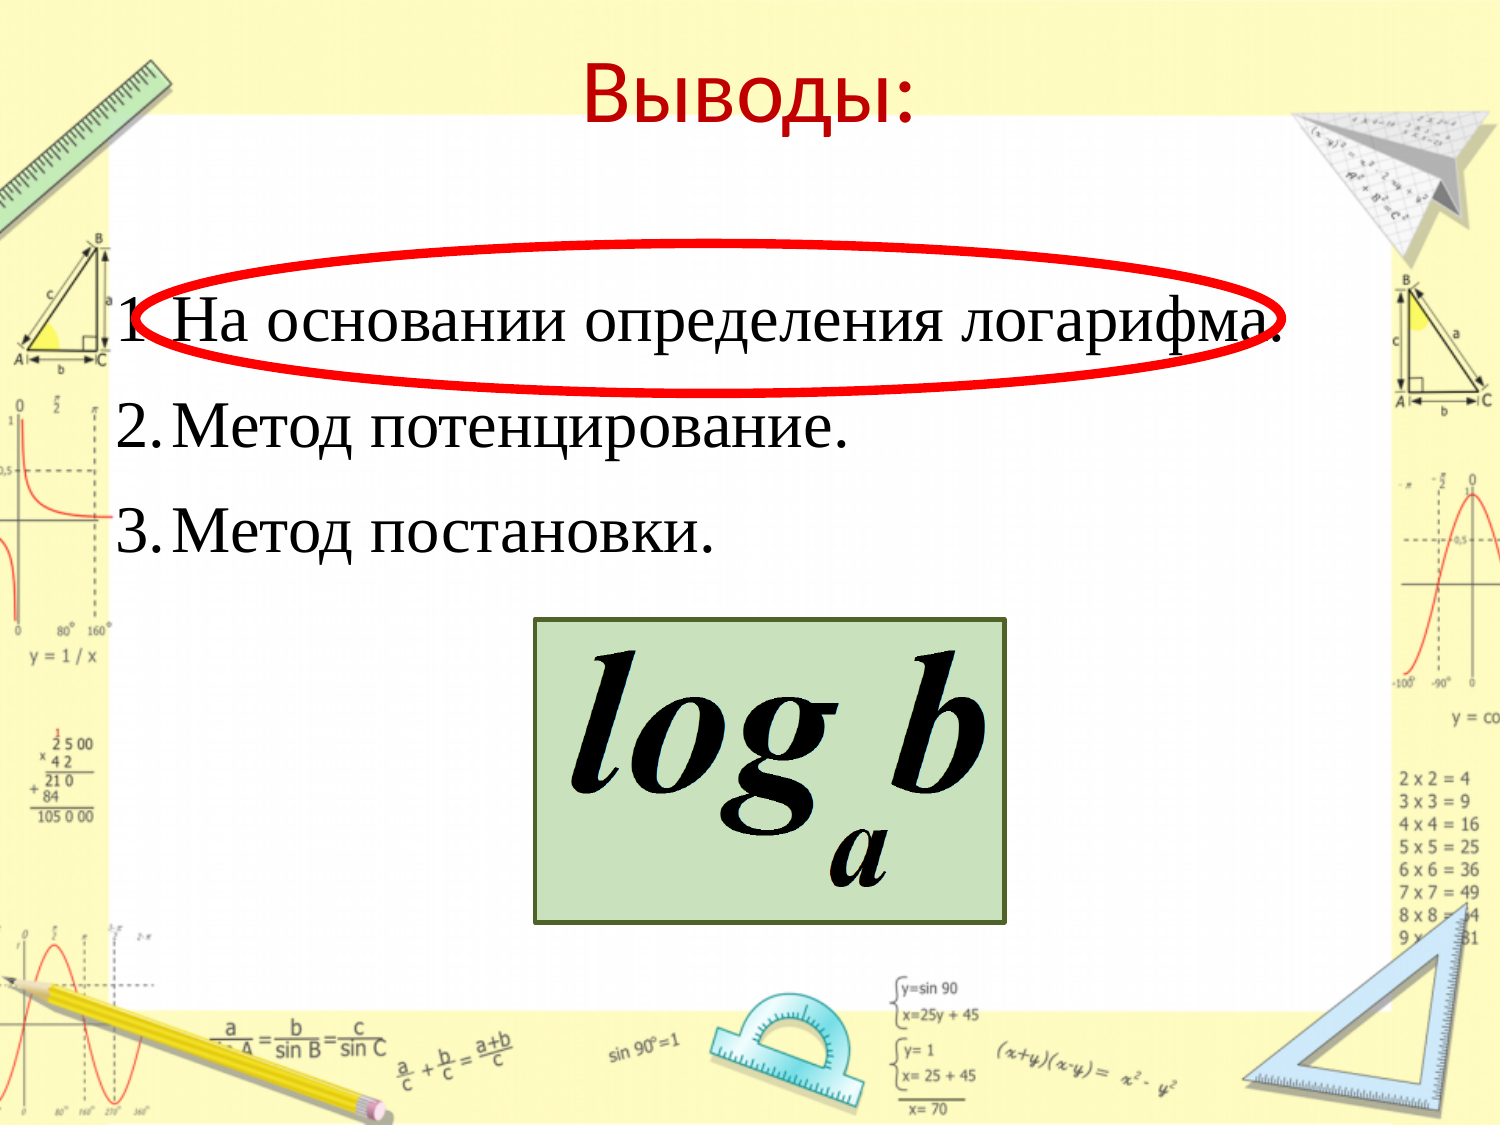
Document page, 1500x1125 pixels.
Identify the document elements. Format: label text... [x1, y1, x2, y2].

picture [0, 0, 1500, 1125]
title Выводы: [74, 0, 1426, 173]
text_box [133, 241, 1284, 396]
list На основании определения логарифма. Метод потенцирование. Метод постановки. [100, 255, 1367, 622]
